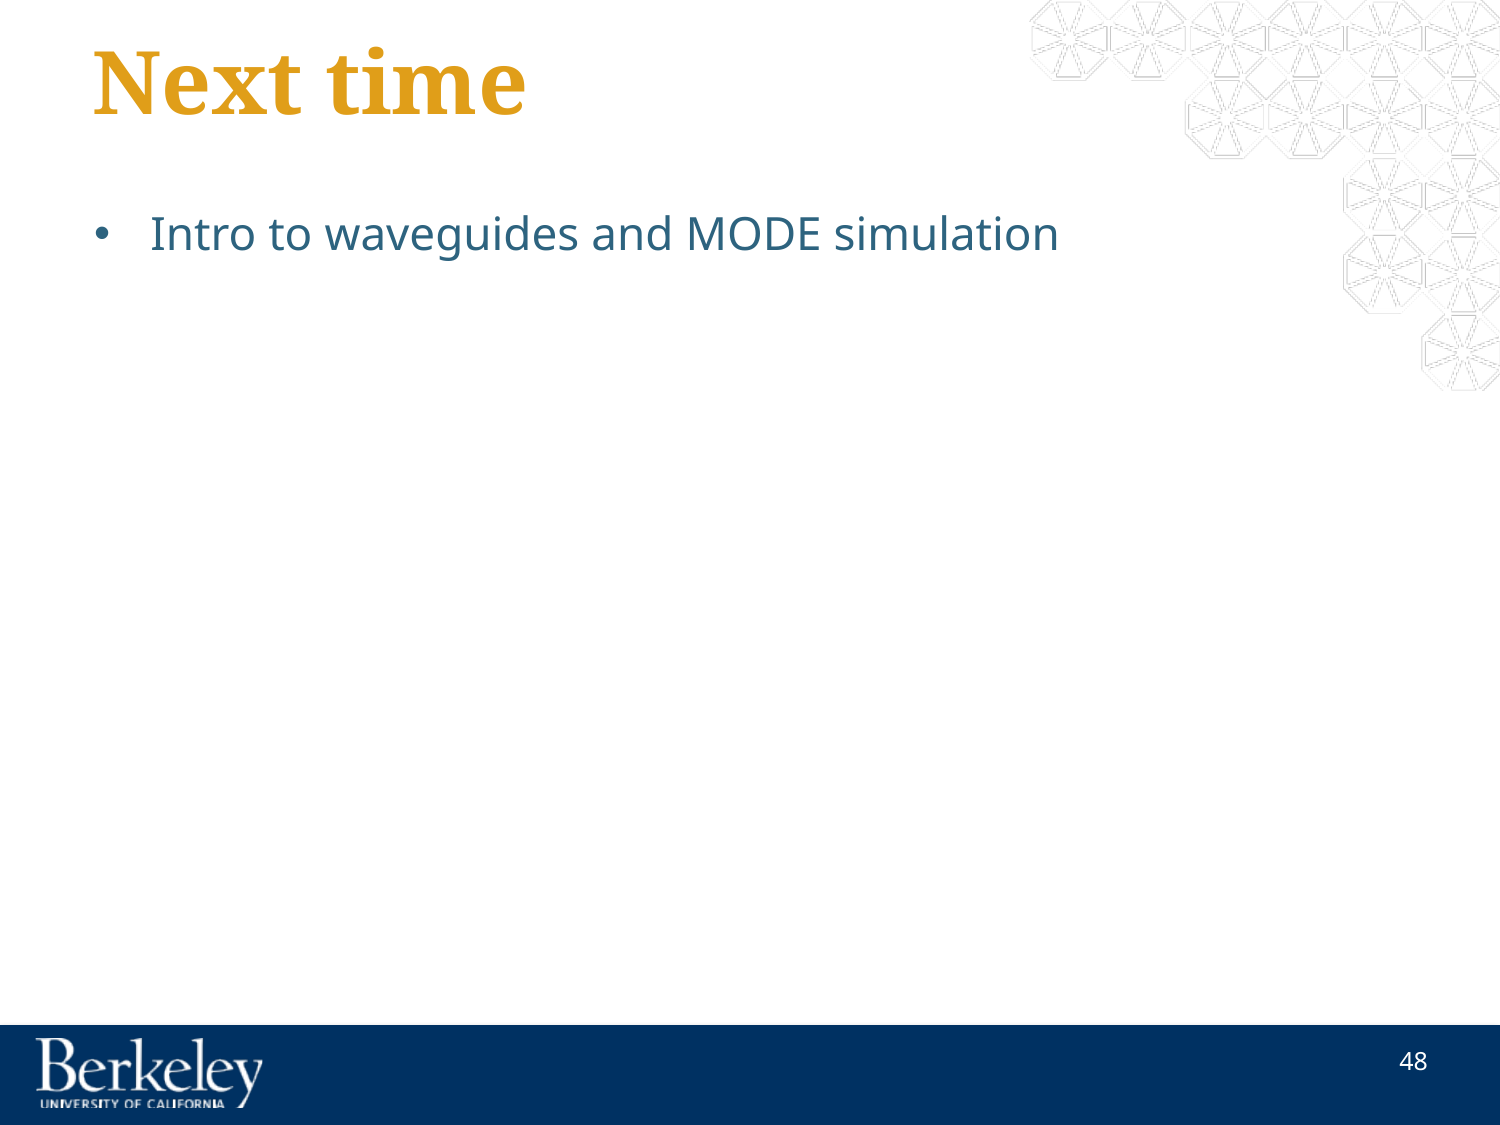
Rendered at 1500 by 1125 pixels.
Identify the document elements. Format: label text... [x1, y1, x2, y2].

title Next time [77, 19, 1351, 175]
list Intro to waveguides and MODE simulation [79, 197, 1349, 956]
